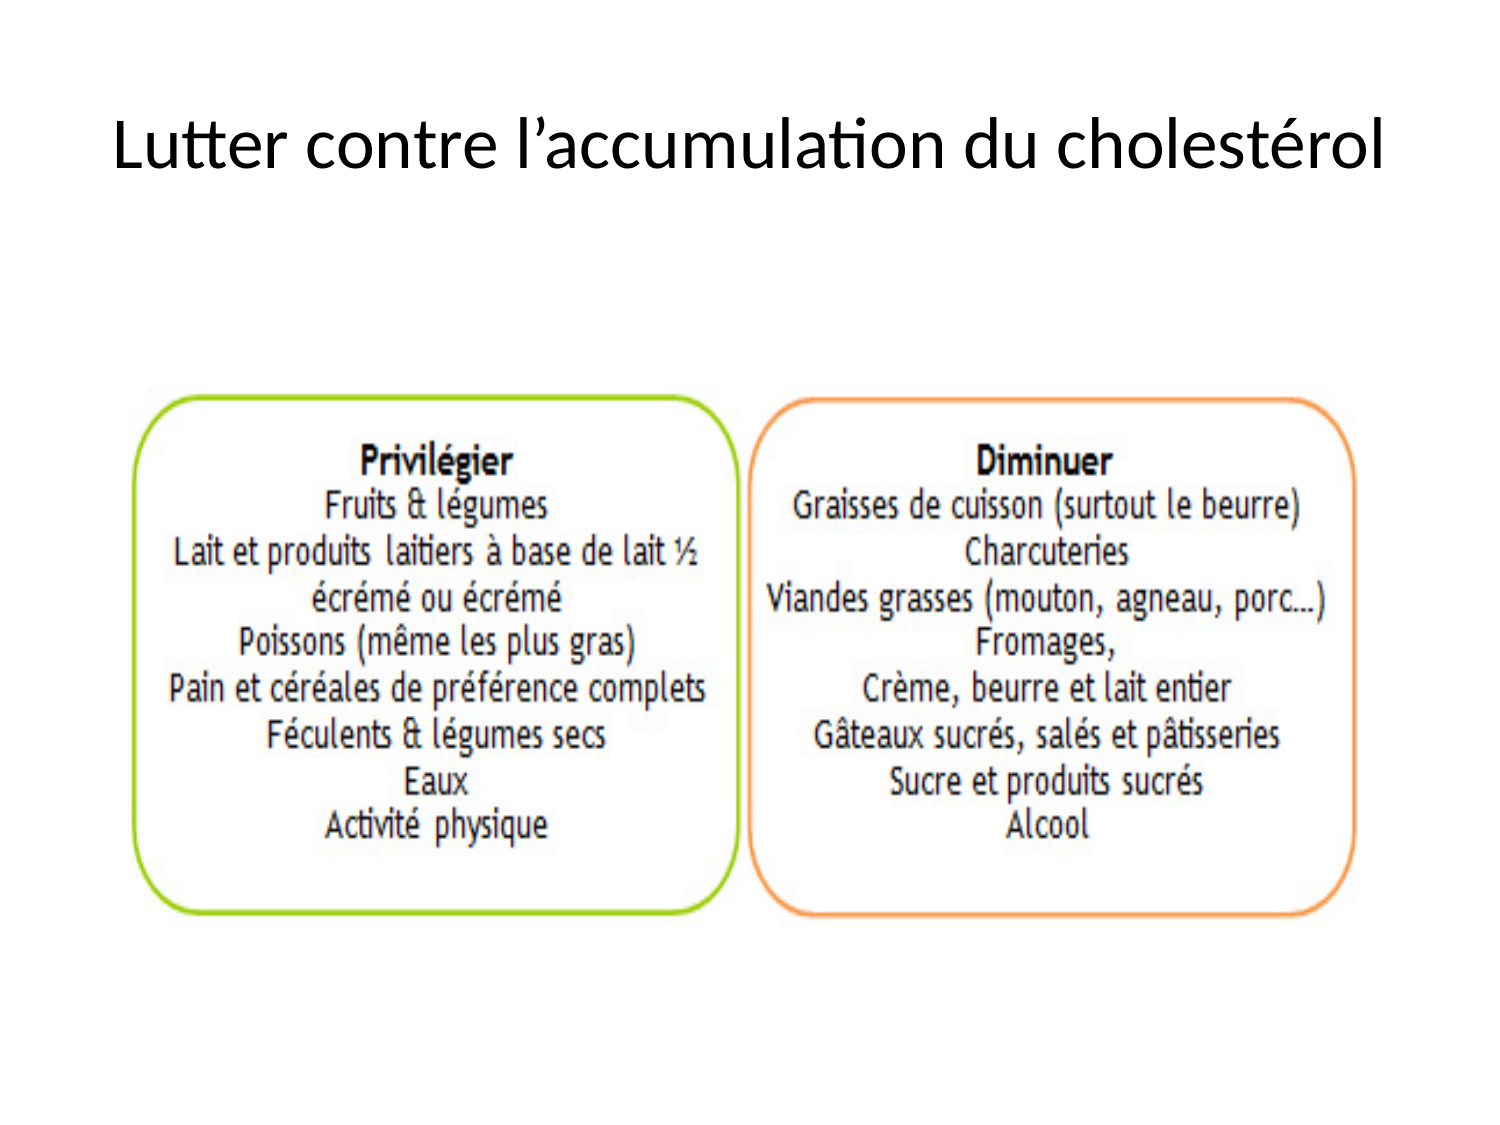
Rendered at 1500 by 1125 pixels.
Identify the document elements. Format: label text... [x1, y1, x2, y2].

title Lutter contre l’accumulation du cholestérol [75, 45, 1425, 233]
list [128, 386, 1360, 926]
